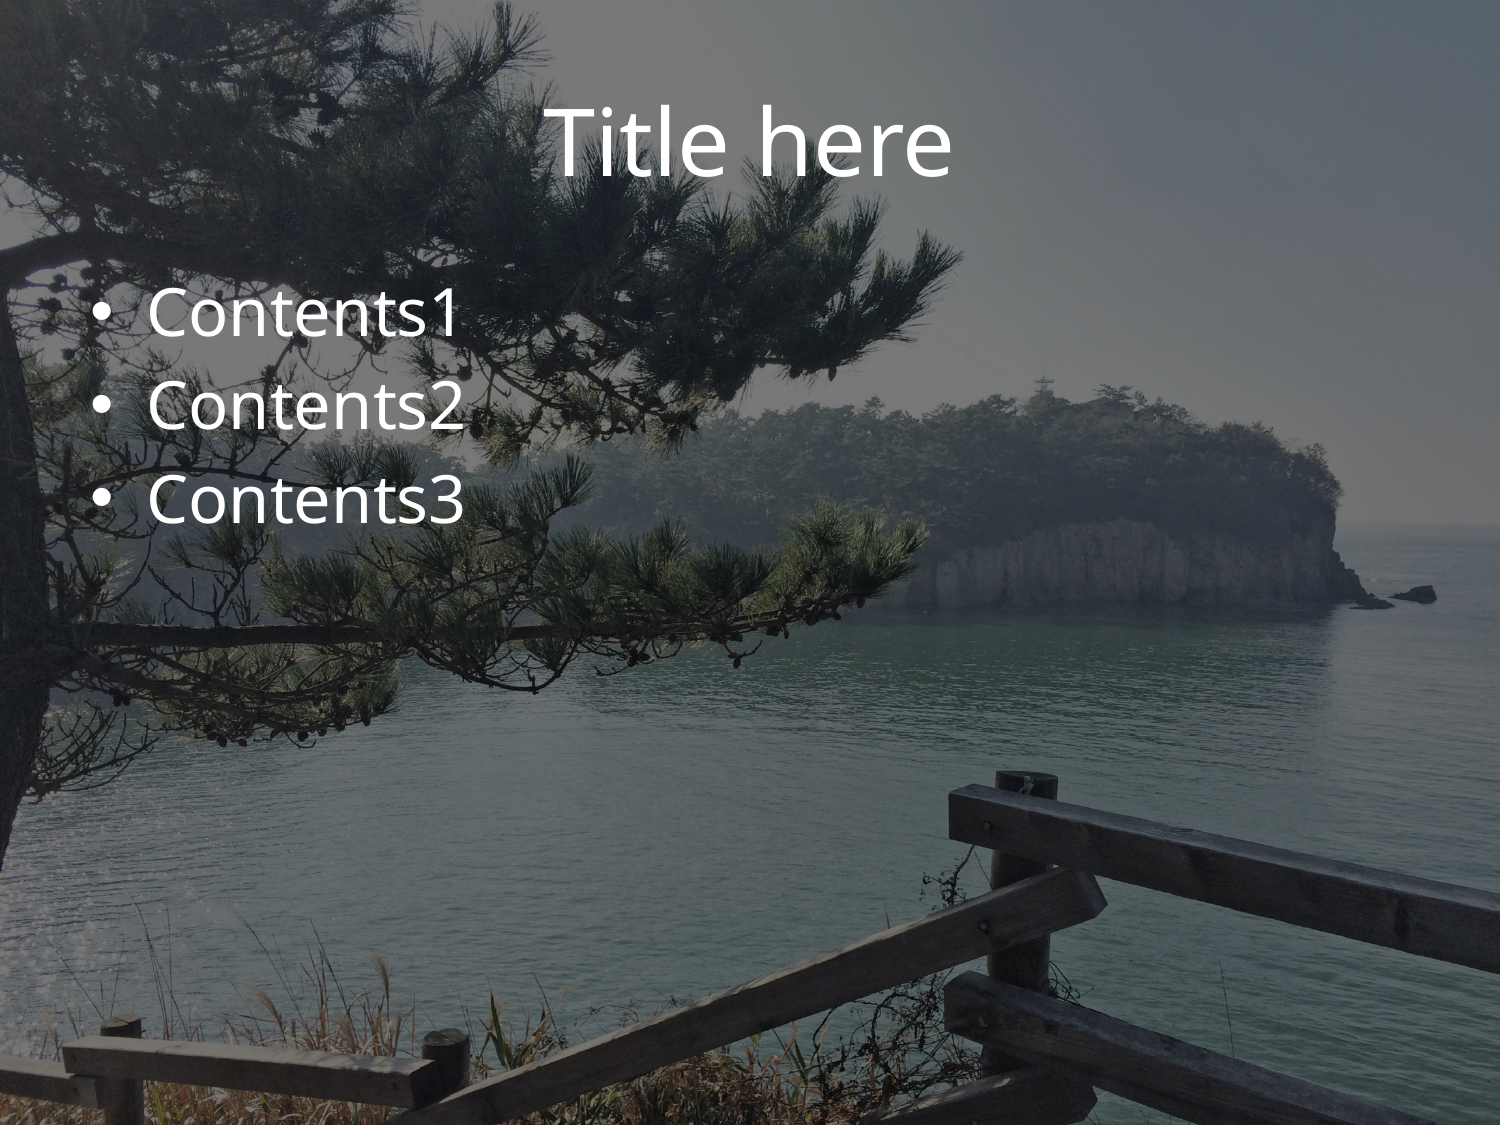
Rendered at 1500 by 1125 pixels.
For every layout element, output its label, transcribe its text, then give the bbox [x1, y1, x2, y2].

text_box [0, 0, 1500, 1125]
list Contents1 Contents2 Contents3 [75, 262, 1425, 1005]
title Title here [75, 45, 1425, 233]
